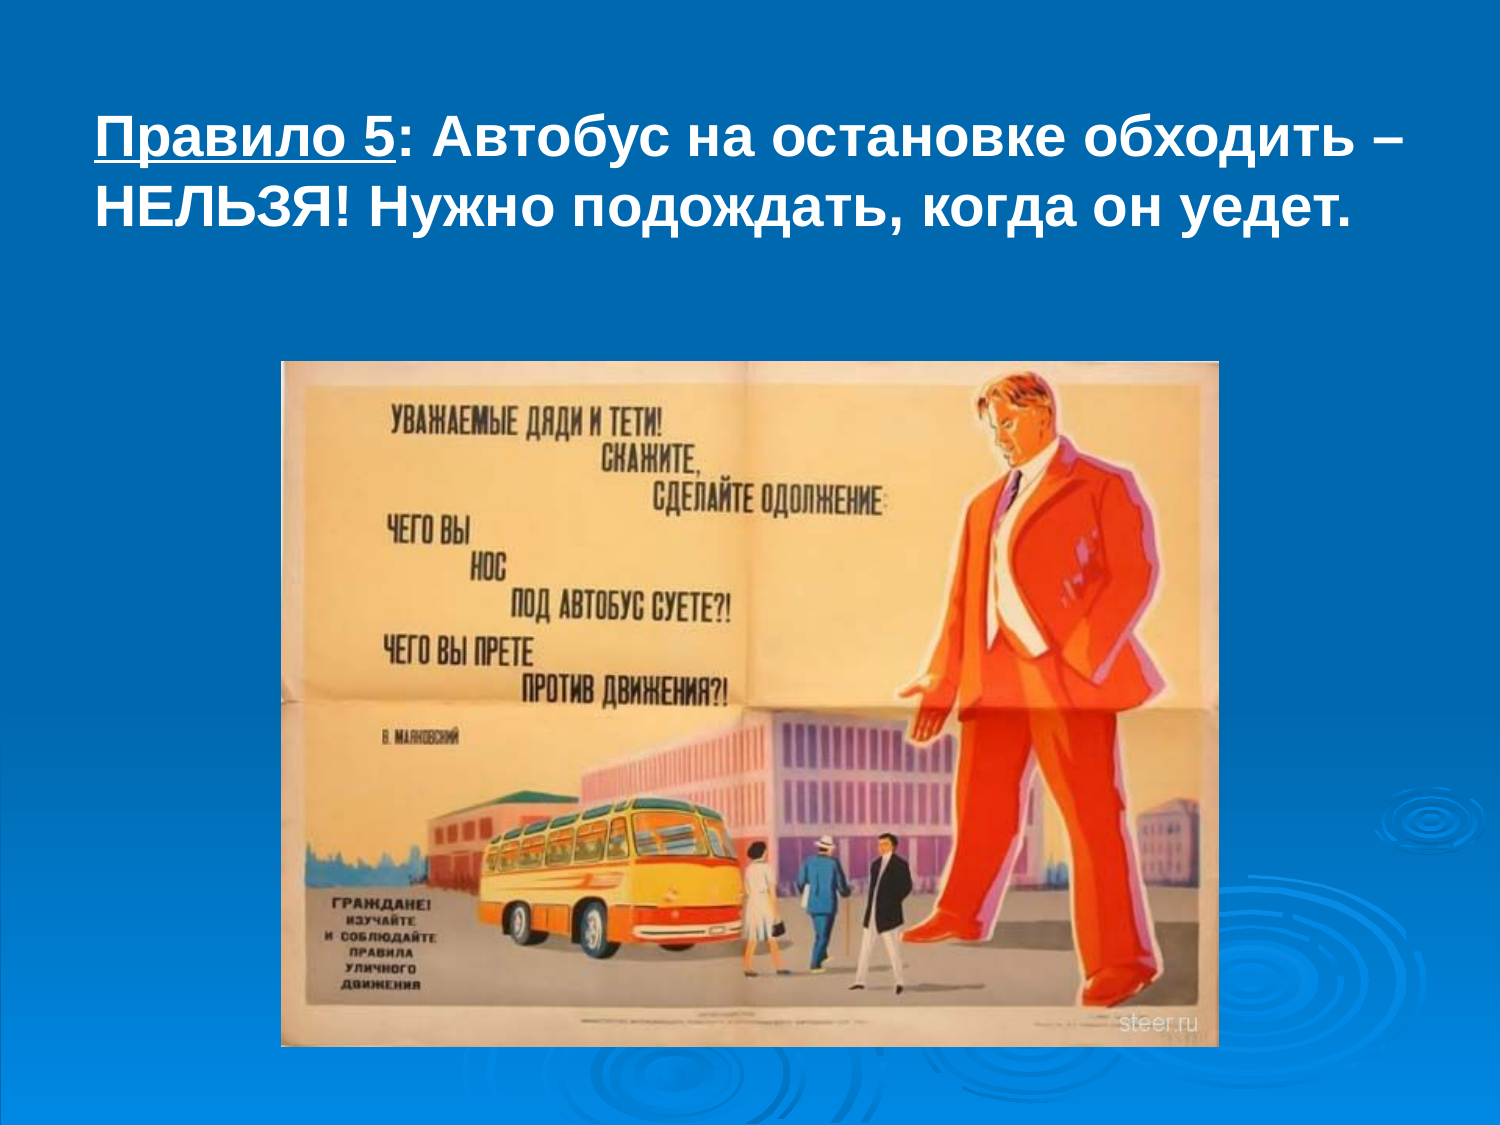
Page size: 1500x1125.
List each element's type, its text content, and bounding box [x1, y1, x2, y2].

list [281, 361, 1219, 1048]
title Правило 5: Автобус на остановке обходить – НЕЛЬЗЯ! Нужно подождать, когда он уедет. [74, 45, 1426, 292]
